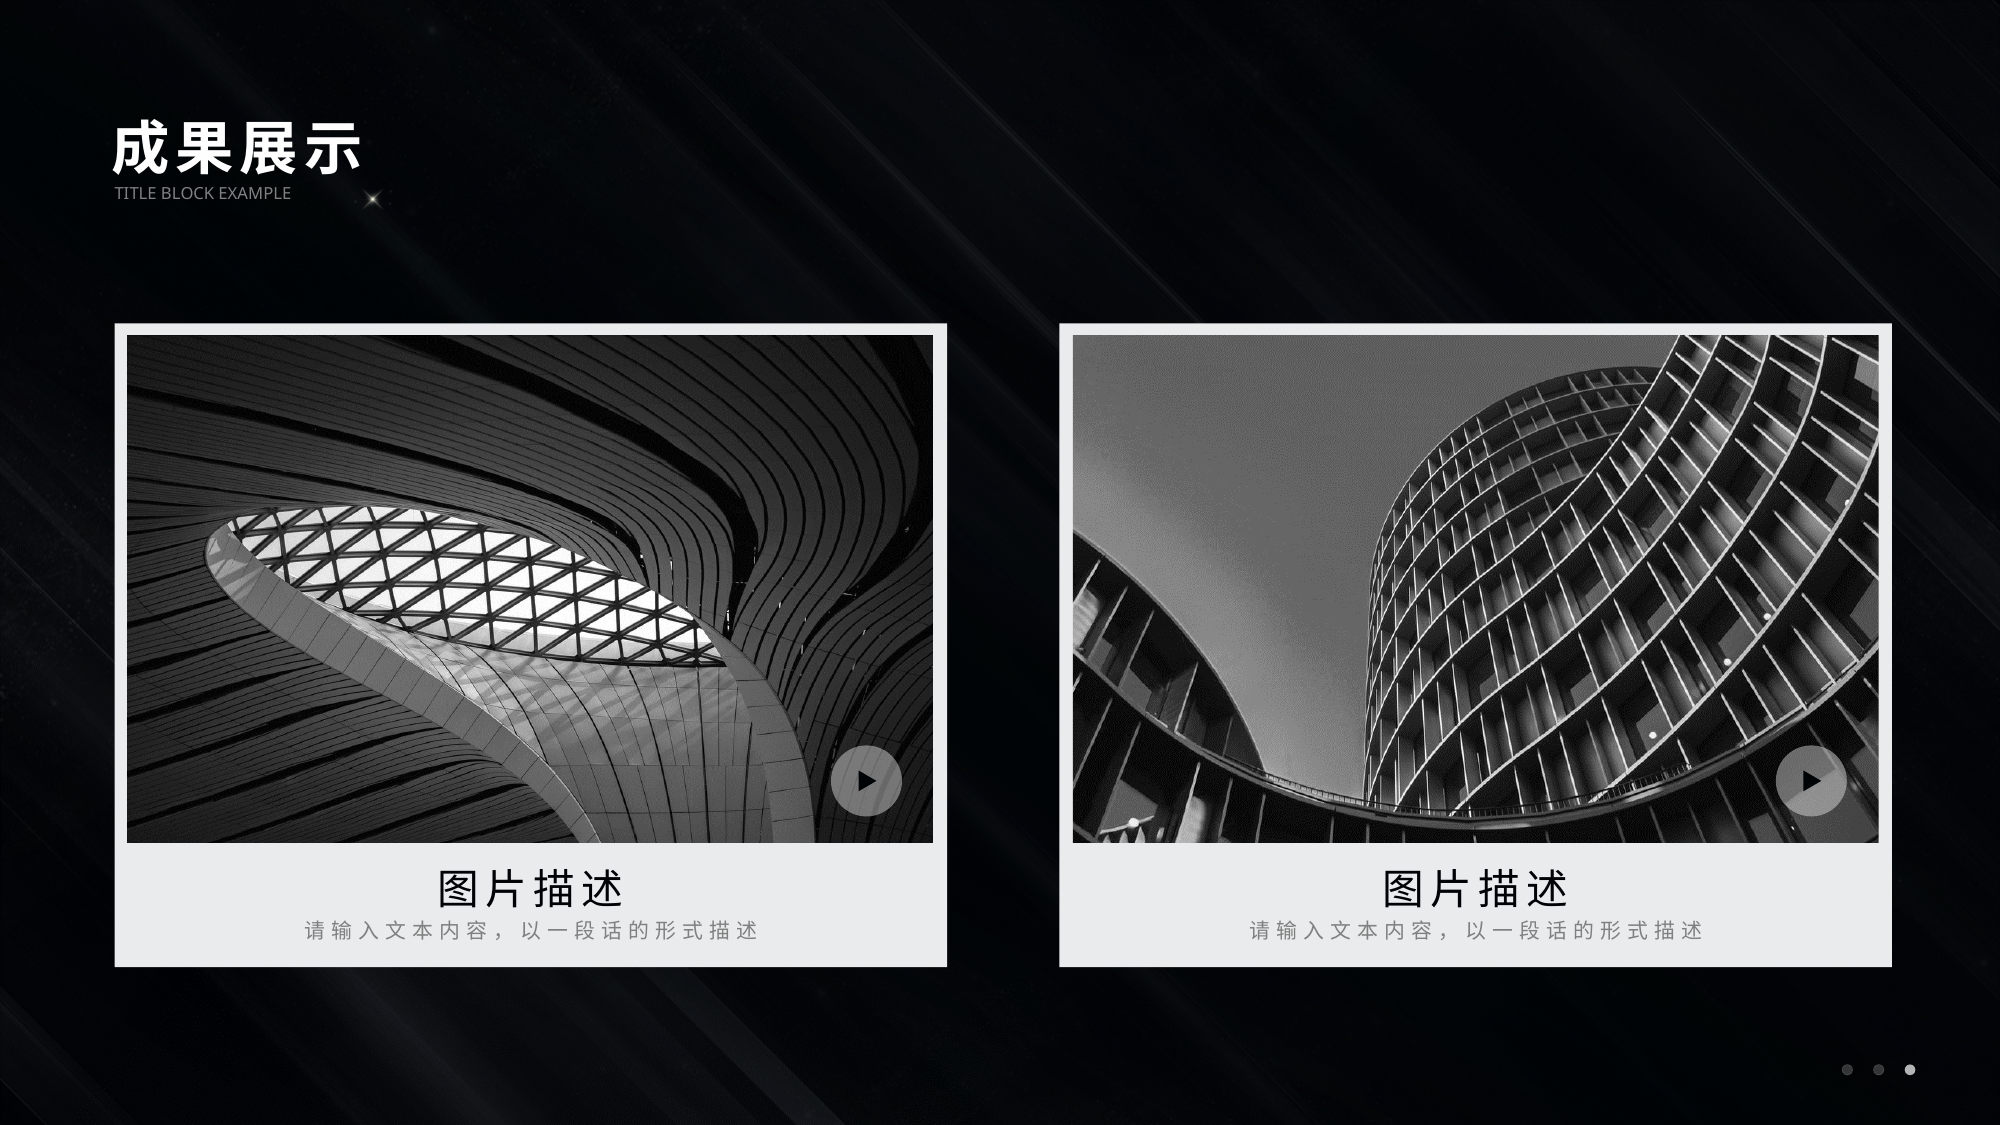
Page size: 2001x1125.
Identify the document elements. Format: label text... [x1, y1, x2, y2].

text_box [830, 745, 902, 817]
text_box [1072, 335, 1880, 844]
text_box 请输入文本内容，以一段话的形式描述 [1218, 910, 1733, 951]
picture [0, 0, 2000, 1125]
text_box 图片描述 [339, 855, 723, 910]
list TITLE BLOCK EXAMPLE [114, 182, 380, 203]
list 成果展示 [111, 111, 735, 175]
text_box [114, 322, 948, 968]
text_box [1058, 322, 1893, 968]
text_box 图片描述 [1284, 855, 1667, 910]
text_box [1775, 745, 1847, 817]
text_box 请输入文本内容，以一段话的形式描述 [273, 910, 788, 951]
text_box [126, 335, 934, 844]
